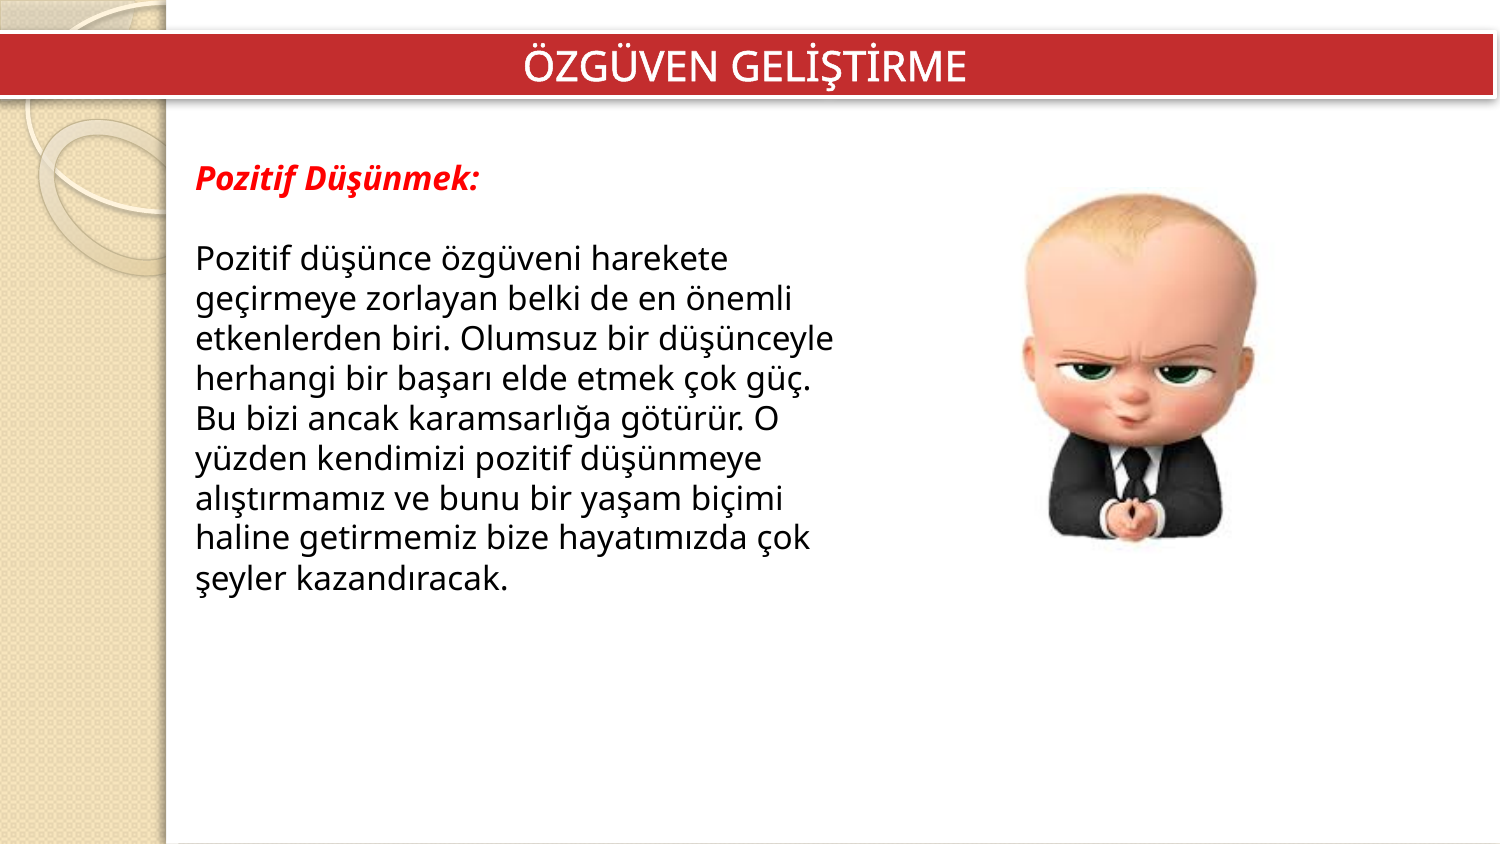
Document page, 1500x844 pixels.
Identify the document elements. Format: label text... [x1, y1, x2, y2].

text_box ÖZGÜVEN GELİŞTİRME [0, 30, 1497, 99]
picture [937, 187, 1332, 582]
text_box Pozitif Düşünmek: Pozitif düşünce özgüveni harekete geçirmeye zorlayan belki de en önemli etkenlerden biri. Olumsuz bir düşünceyle herhangi bir başarı elde etmek çok güç. Bu bizi ancak karamsarlığa götürür. O yüzden kendimizi pozitif düşünmeye alıştırmamız ve bunu bir yaşam biçimi haline getirmemiz bize hayatımızda çok şeyler kazandıracak. [180, 150, 868, 644]
